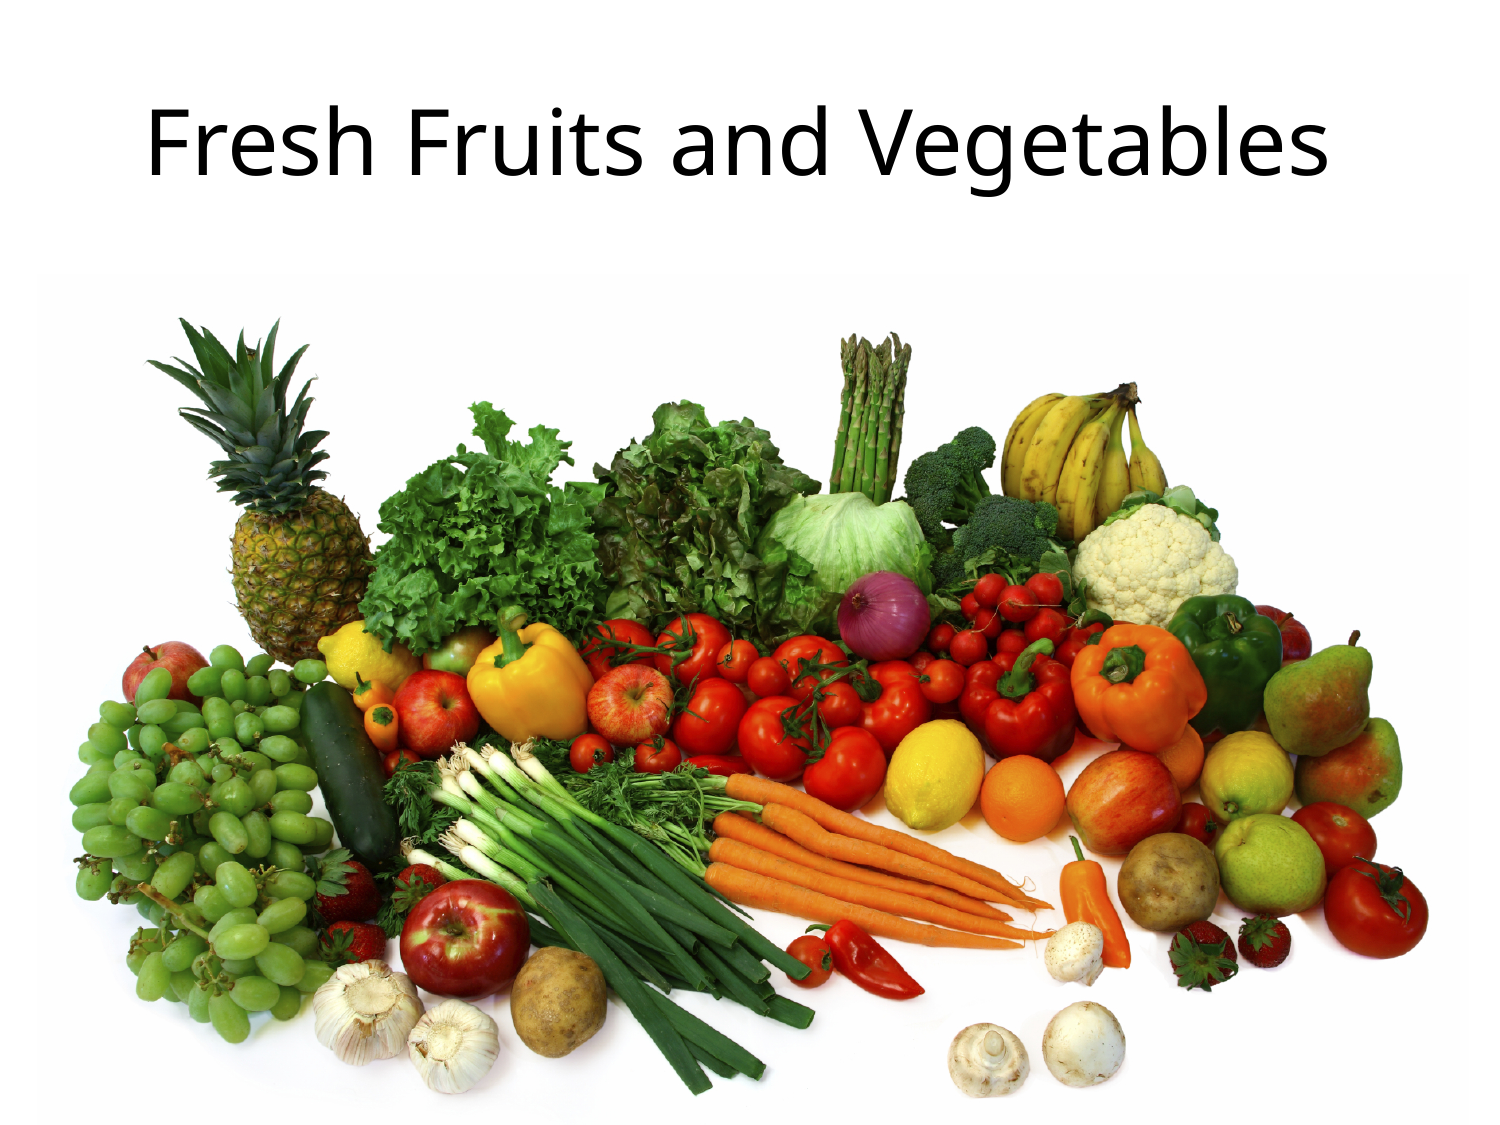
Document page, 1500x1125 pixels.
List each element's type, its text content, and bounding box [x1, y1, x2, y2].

picture [37, 274, 1469, 1125]
title Fresh Fruits and Vegetables [75, 45, 1425, 233]
